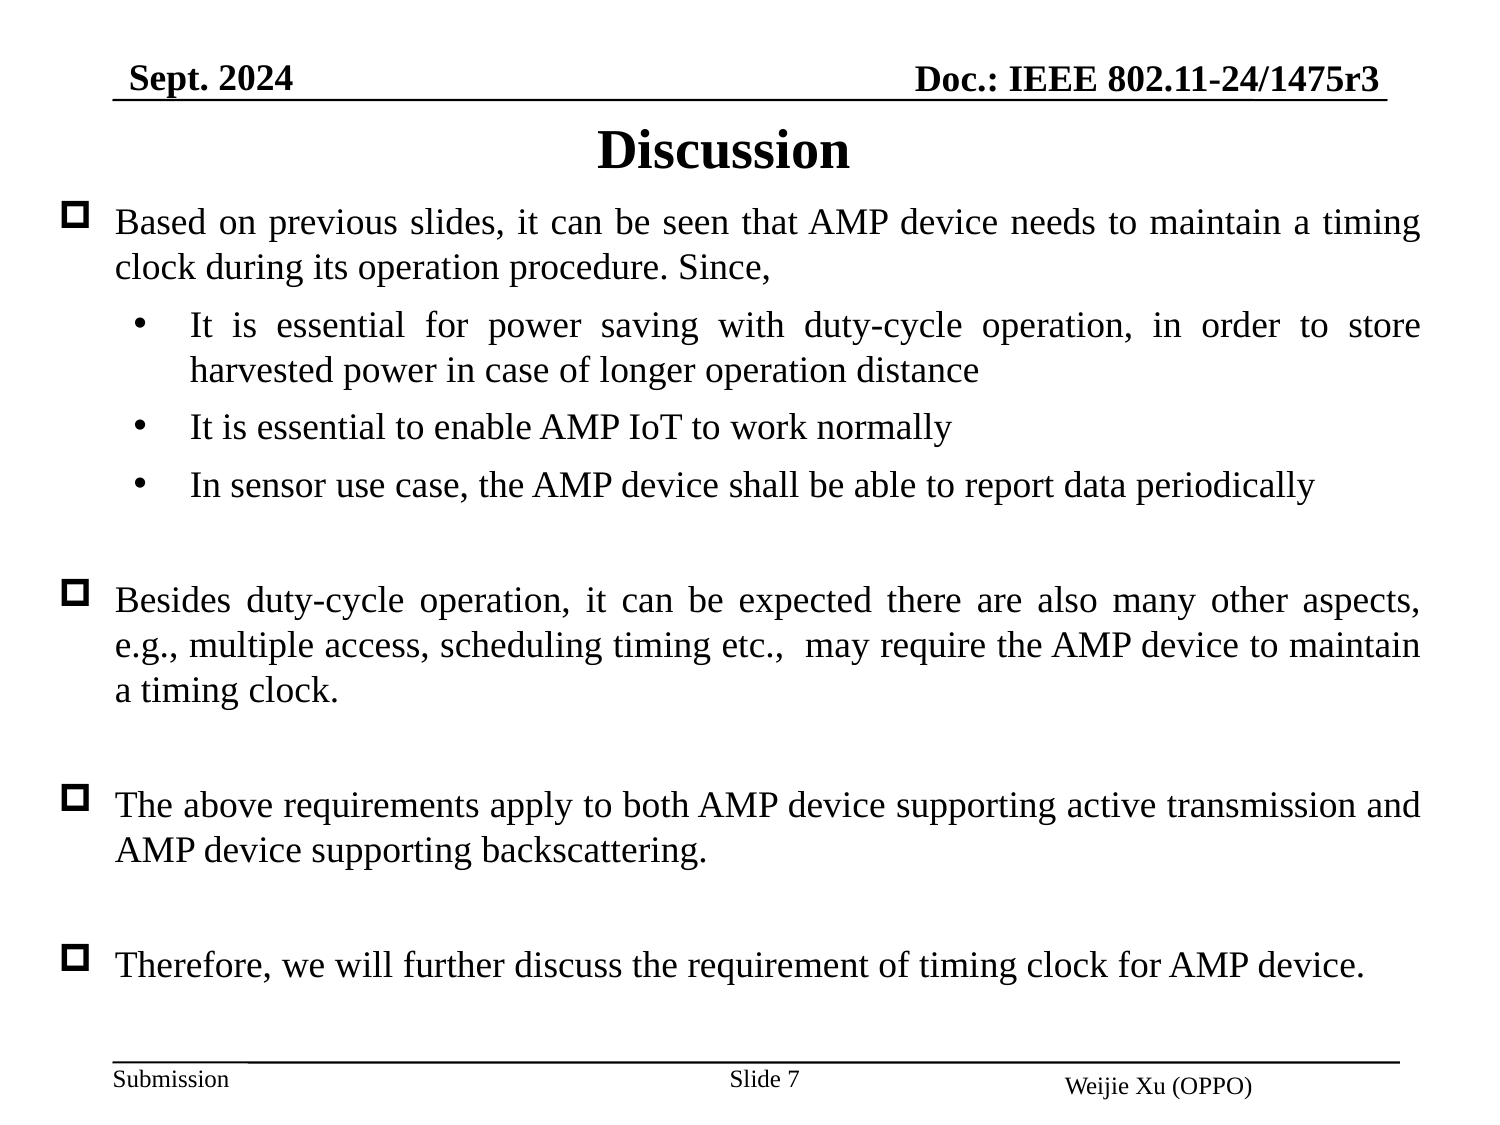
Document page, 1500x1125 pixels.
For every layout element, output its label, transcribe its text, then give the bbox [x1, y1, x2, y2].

text_box Weijie Xu (OPPO) [1050, 1062, 1402, 1093]
text_box Based on previous slides, it can be seen that AMP device needs to maintain a timing clock during its operation procedure. Since, It is essential for power saving with duty-cycle operation, in order to store harvested power in case of longer operation distance It is essential to enable AMP IoT to work normally In sensor use case, the AMP device shall be able to report data periodically Besides duty-cycle operation, it can be expected there are also many other aspects, e.g., multiple access, scheduling timing etc., may require the AMP device to maintain a timing clock. The above requirements apply to both AMP device supporting active transmission and AMP device supporting backscattering. Therefore, we will further discuss the requirement of timing clock for AMP device. [43, 189, 1438, 1055]
text_box Discussion [62, 112, 1400, 189]
text_box Slide 7 [712, 1062, 800, 1122]
text_box Sept. 2024 [114, 45, 493, 100]
text_box Doc.: IEEE 802.11-24/1475r3 [899, 46, 1413, 107]
